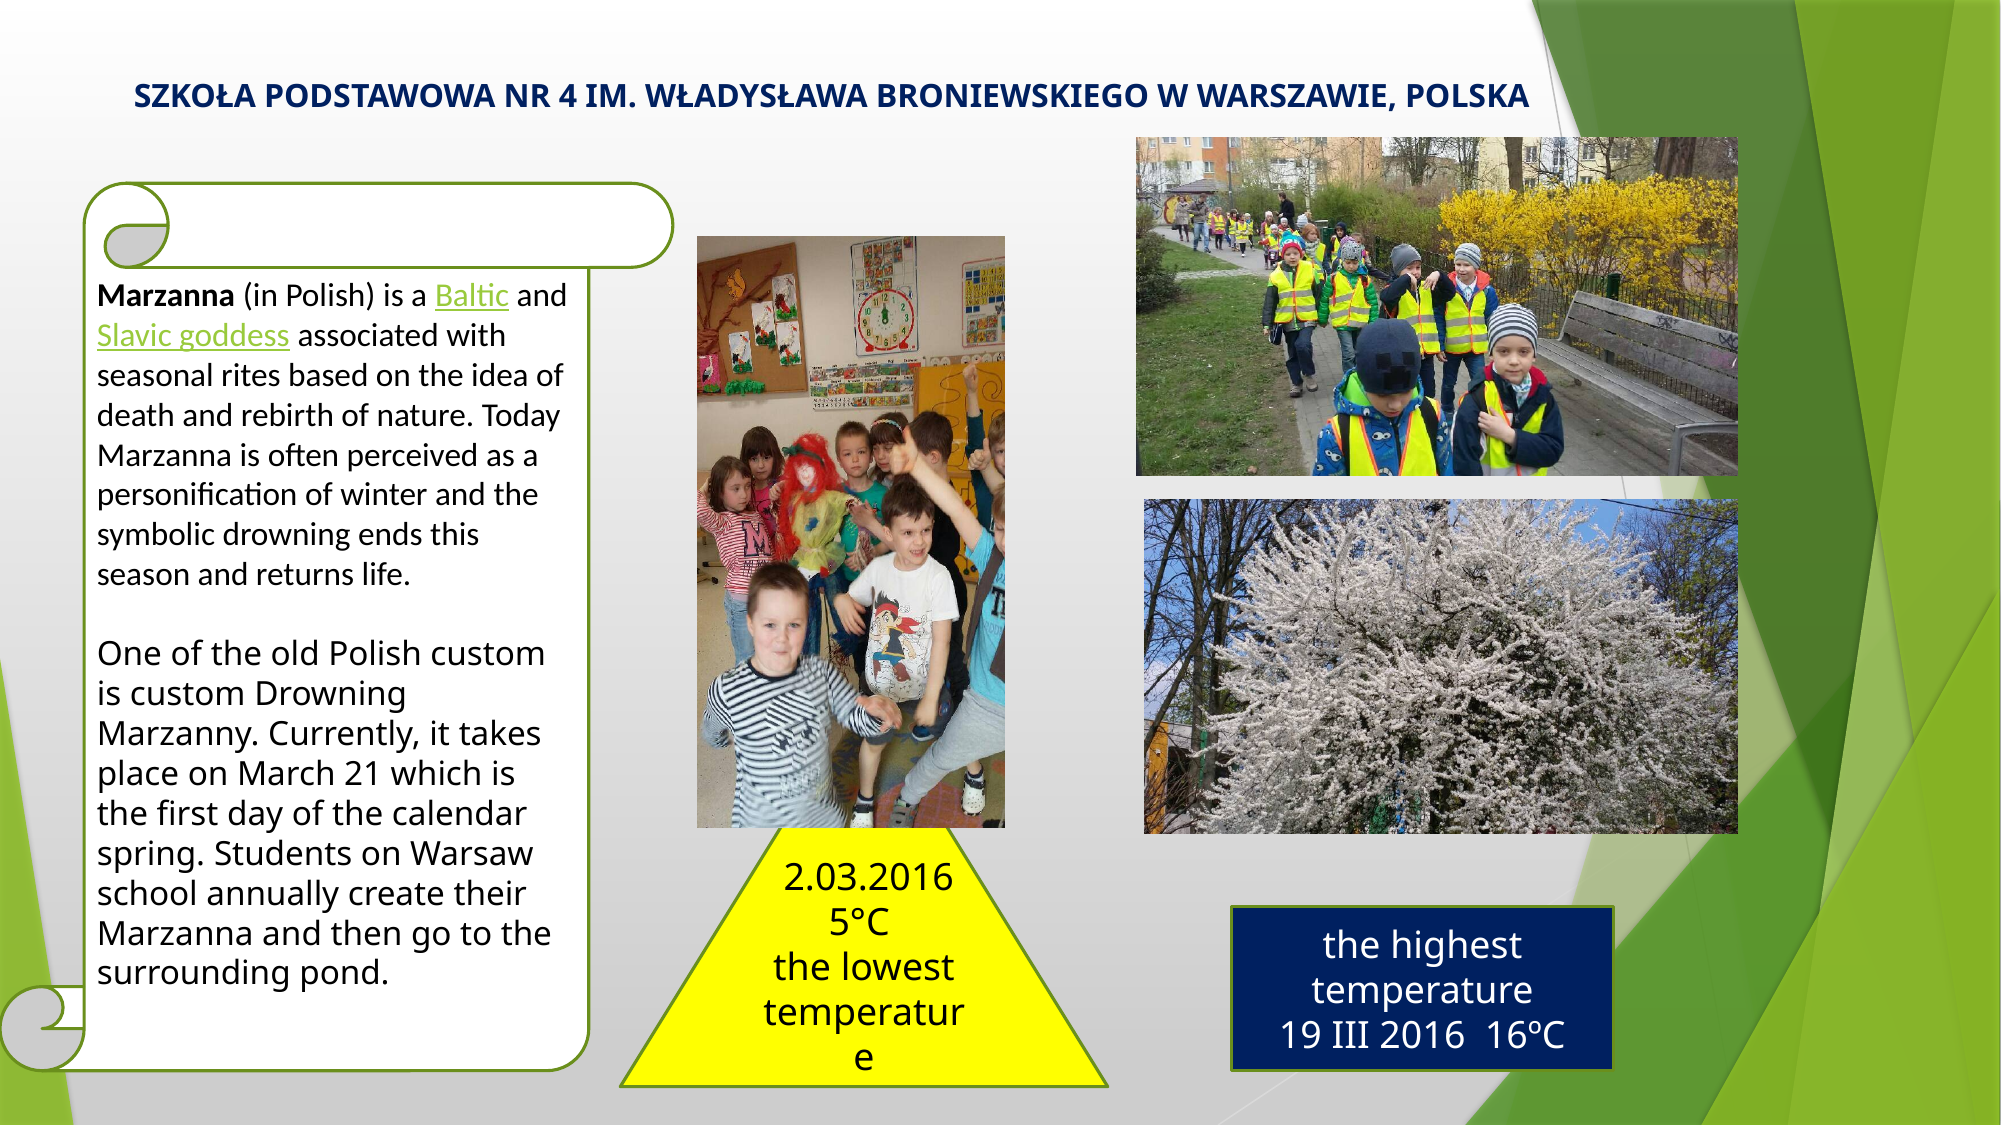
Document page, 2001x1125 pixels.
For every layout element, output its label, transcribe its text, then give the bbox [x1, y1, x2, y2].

text_box the highest temperature 19 III 2016 16ºC [1230, 905, 1615, 1072]
text_box [0, 985, 591, 1073]
picture [1136, 137, 1738, 476]
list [697, 235, 1005, 828]
text_box 2.03.2016 5°C the lowest temperature [618, 834, 1110, 1089]
text_box Marzanna (in Polish) is a Baltic and Slavic goddess associated with seasonal rites based on the idea of death and rebirth of nature. Today Marzanna is often perceived as a personification of winter and the symbolic drowning ends this season and returns life. One of the old Polish custom is custom Drowning Marzanny. Currently, it takes place on March 21 which is the first day of the calendar spring. Students on Warsaw school annually create their Marzanna and then go to the surrounding pond. [82, 265, 591, 999]
picture [1144, 499, 1738, 834]
text_box [82, 181, 675, 269]
title SZKOŁA PODSTAWOWA NR 4 IM. WŁADYSŁAWA BRONIEWSKIEGO W WARSZAWIE, POLSKA [33, 67, 1631, 185]
